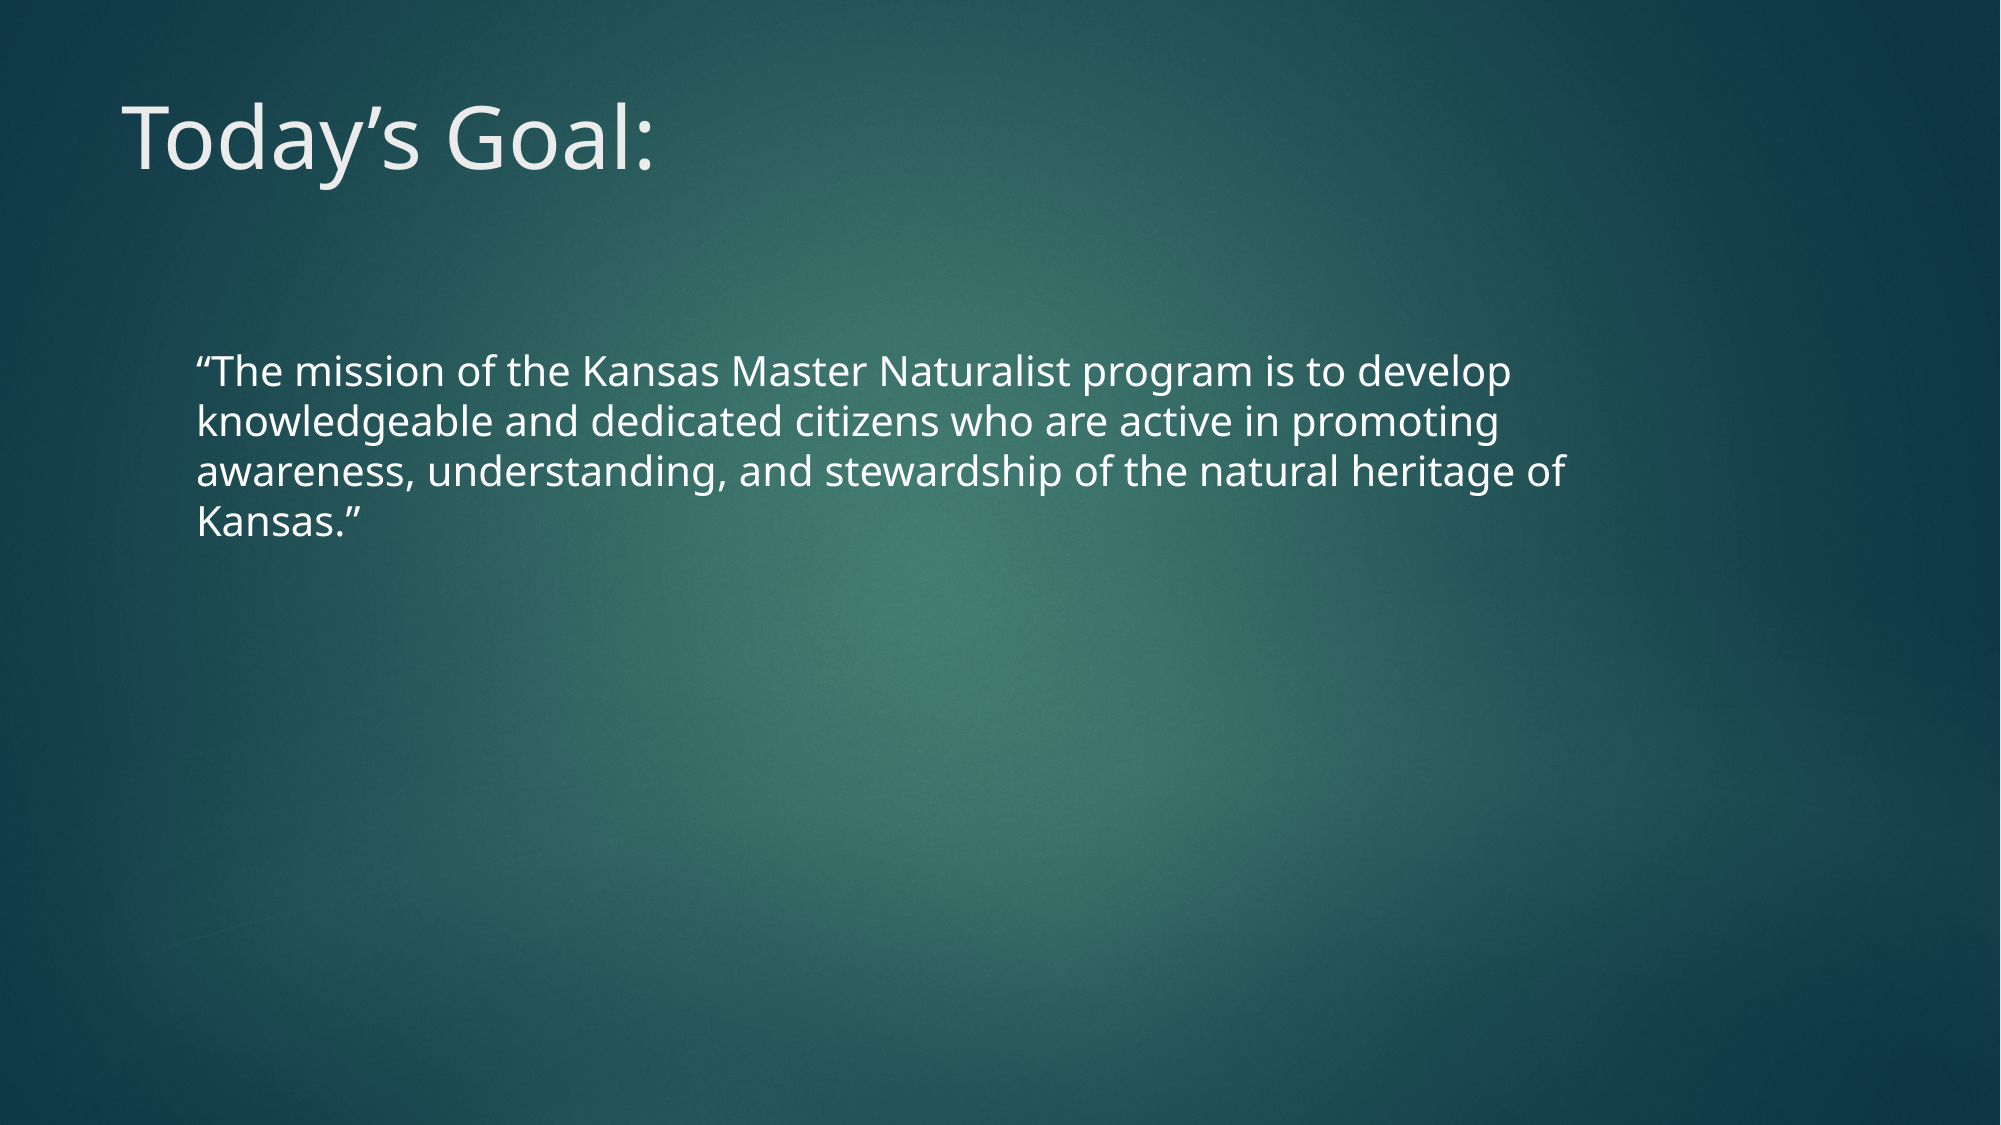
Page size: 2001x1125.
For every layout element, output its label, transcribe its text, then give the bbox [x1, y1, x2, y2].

list “The mission of the Kansas Master Naturalist program is to develop knowledgeable and dedicated citizens who are active in promoting awareness, understanding, and stewardship of the natural heritage of Kansas.” [181, 336, 1649, 1025]
text_box Today’s Goal: [105, 74, 1649, 230]
